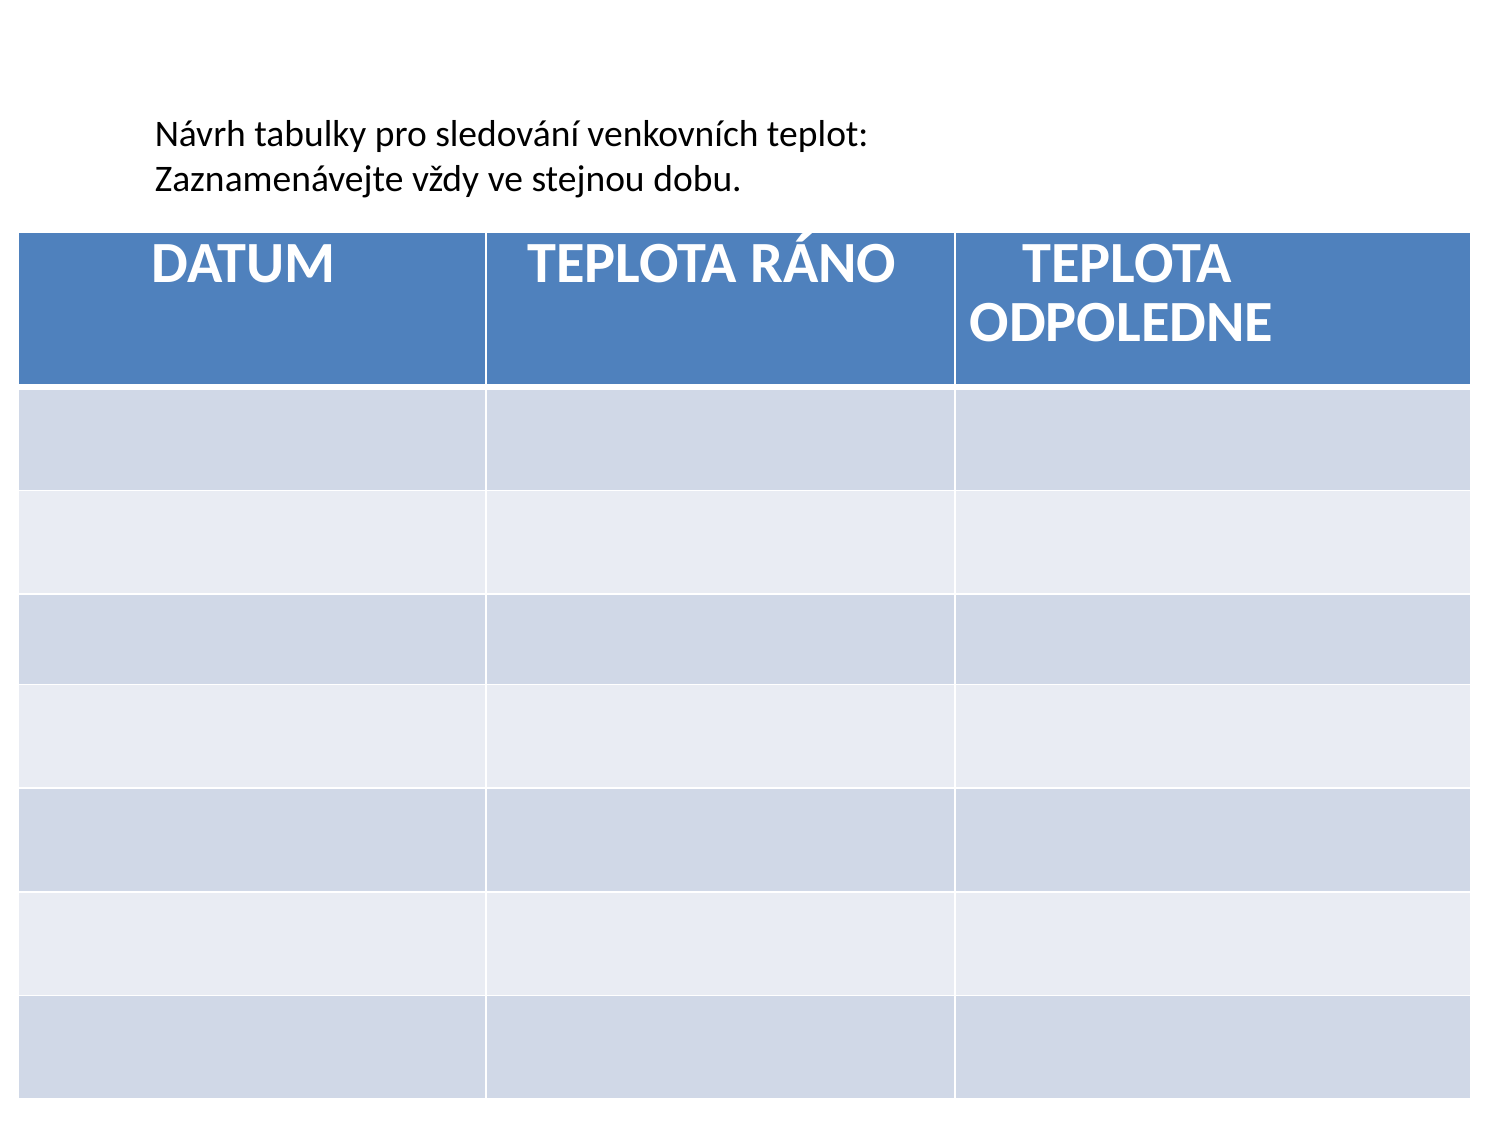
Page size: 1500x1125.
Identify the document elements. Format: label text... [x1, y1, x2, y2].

table_header TEPLOTA ODPOLEDNE [956, 233, 1470, 384]
table_cell [487, 390, 954, 490]
table_cell [19, 893, 485, 995]
table_cell [19, 685, 485, 787]
table_cell [487, 789, 954, 891]
table_cell [956, 996, 1470, 1098]
table_cell [19, 996, 485, 1098]
table_cell [19, 789, 485, 891]
table_cell [956, 491, 1470, 593]
table_cell [487, 595, 954, 684]
table_cell [956, 595, 1470, 684]
table_header TEPLOTA RÁNO [487, 233, 954, 384]
table_cell [956, 390, 1470, 490]
table_cell [487, 893, 954, 995]
table_cell [19, 595, 485, 684]
table_header DATUM [19, 233, 485, 384]
text_box Návrh tabulky pro sledování venkovních teplot: Zaznamenávejte vždy ve stejnou dobu. [140, 101, 885, 207]
table_cell [487, 491, 954, 593]
table_cell [487, 996, 954, 1098]
table_cell [19, 390, 485, 490]
table_cell [956, 685, 1470, 787]
table_cell [487, 685, 954, 787]
table_cell [956, 789, 1470, 891]
table_cell [19, 491, 485, 593]
table_cell [956, 893, 1470, 995]
